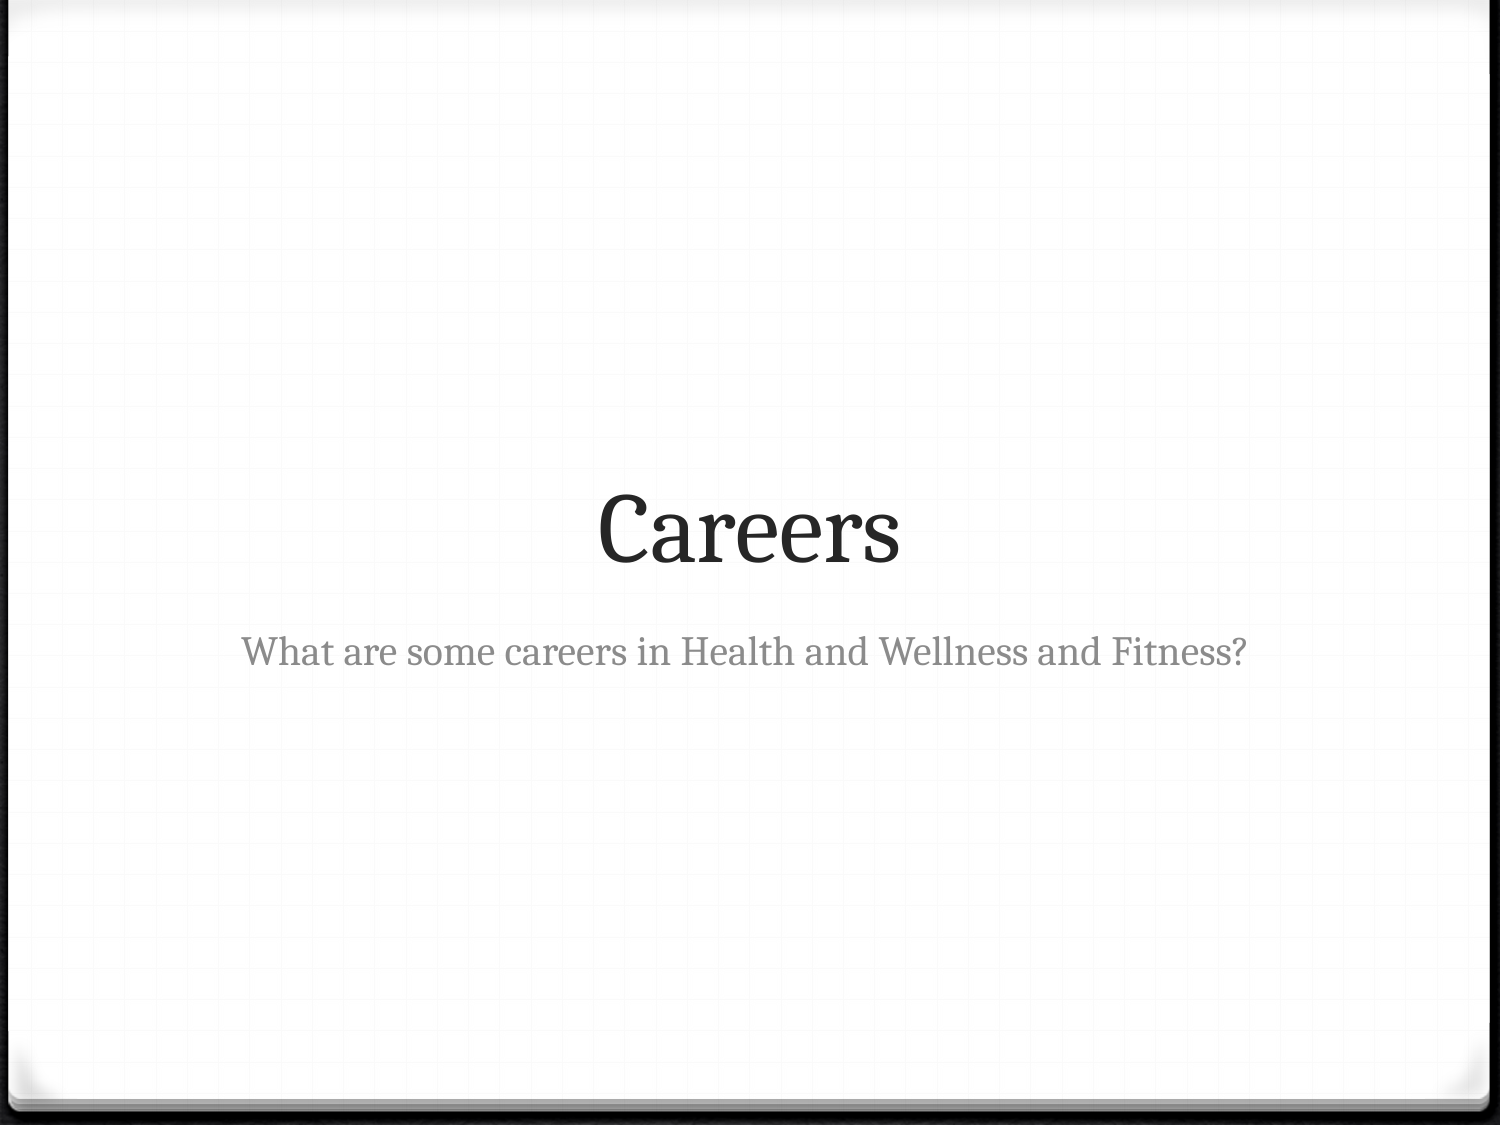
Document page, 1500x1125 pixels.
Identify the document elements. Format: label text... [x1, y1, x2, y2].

picture [0, 0, 1500, 1125]
title Careers [90, 245, 1410, 590]
list What are some careers in Health and Wellness and Fitness? [137, 615, 1363, 862]
